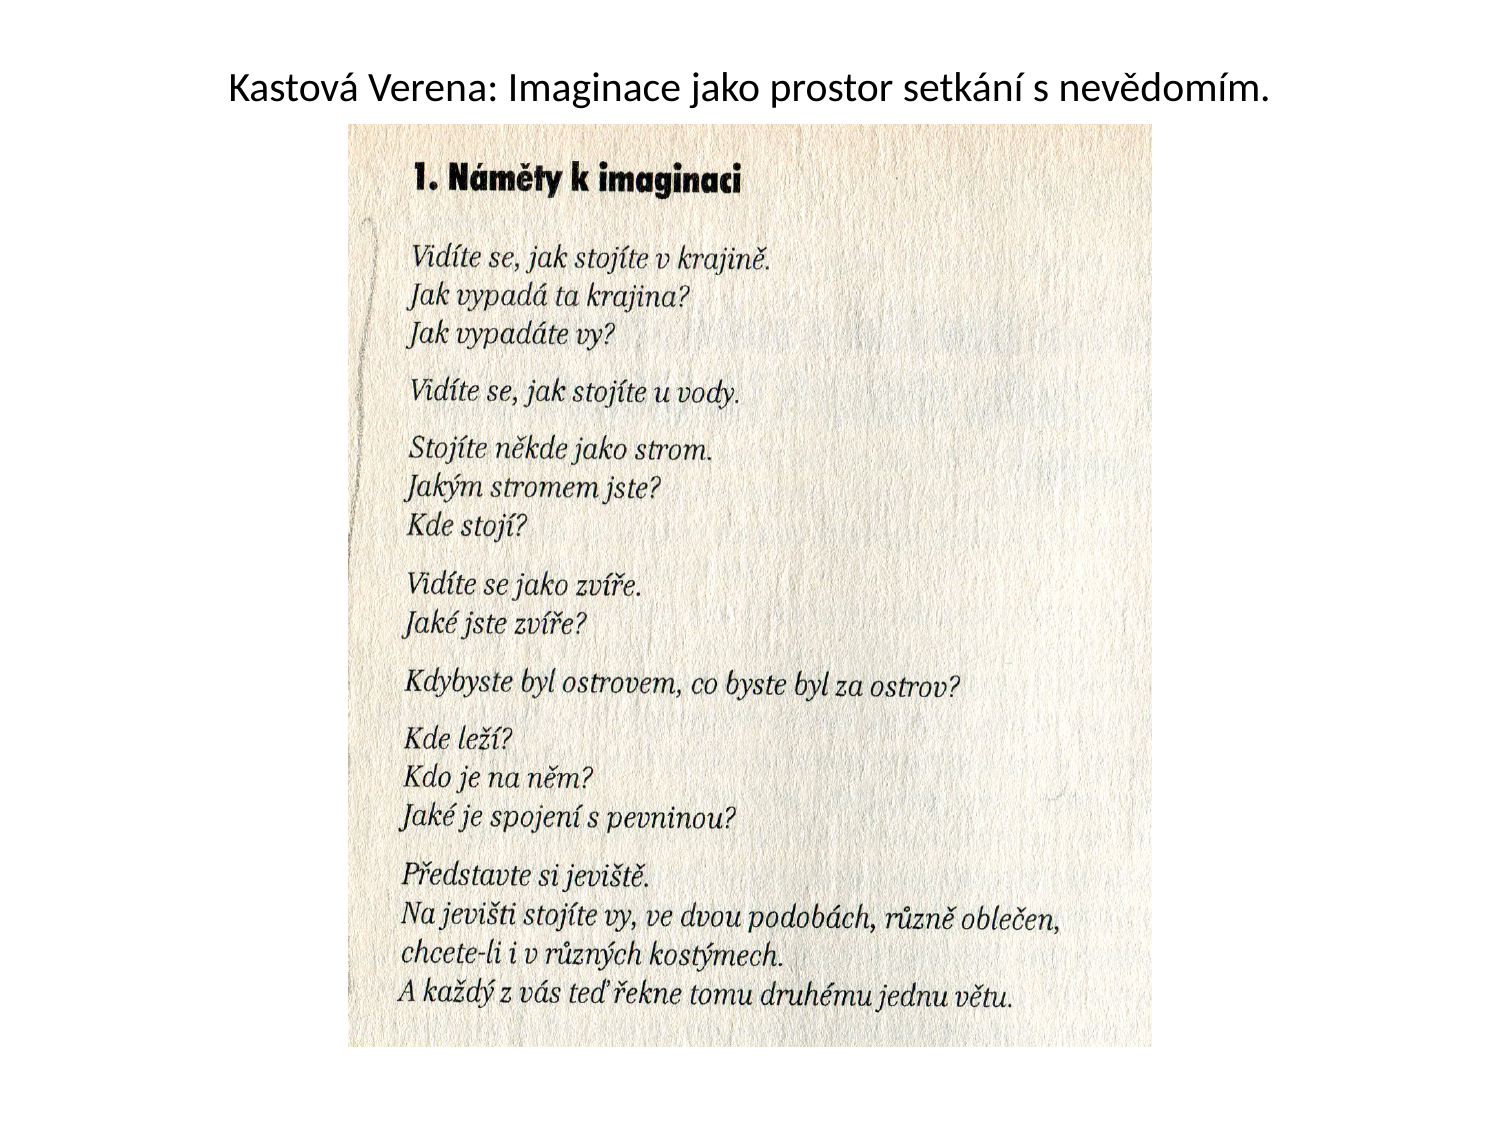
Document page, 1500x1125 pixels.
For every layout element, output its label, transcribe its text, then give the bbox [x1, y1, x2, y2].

title Kastová Verena: Imaginace jako prostor setkání s nevědomím. [75, 45, 1425, 126]
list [348, 124, 1152, 1047]
